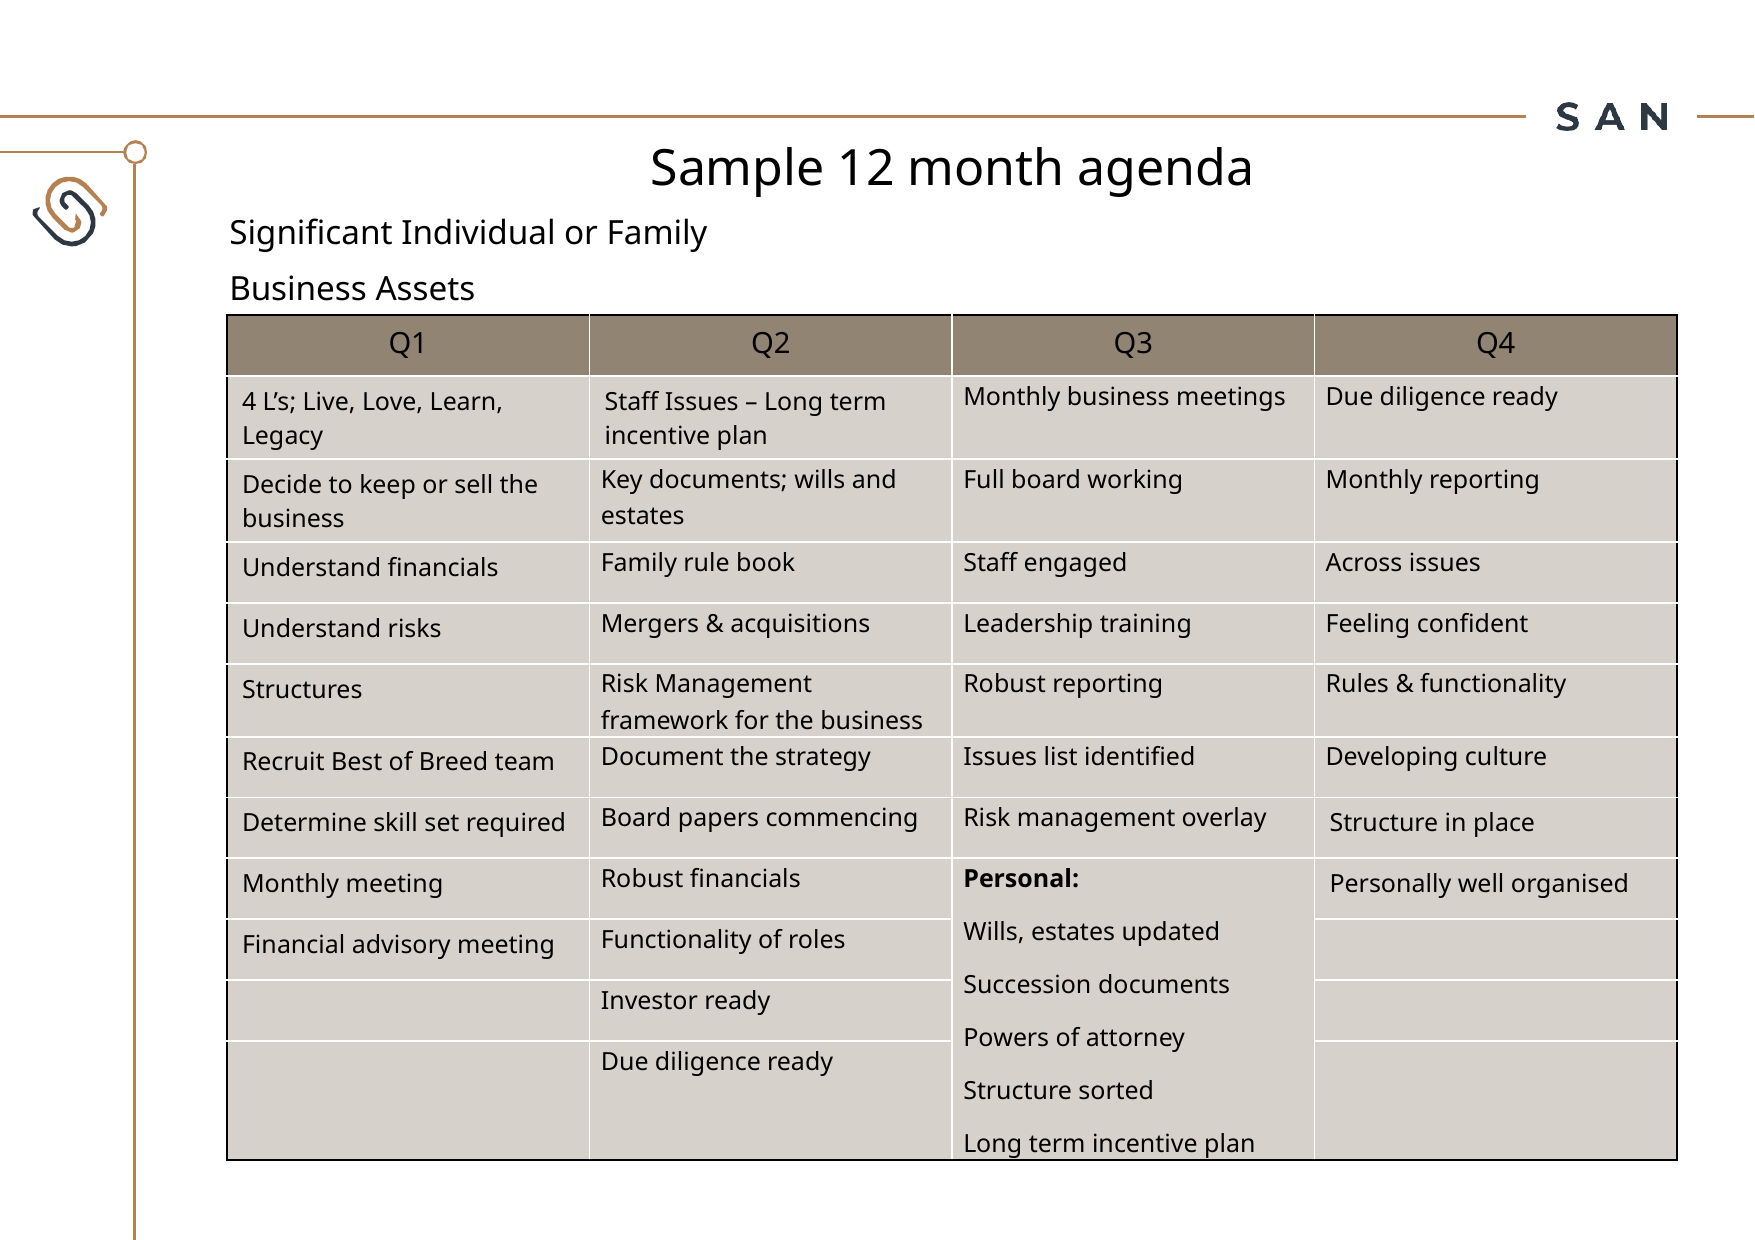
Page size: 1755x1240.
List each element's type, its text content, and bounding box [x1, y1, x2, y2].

table_cell Monthly meeting [228, 859, 589, 918]
table_cell Rules & functionality [1315, 665, 1676, 736]
table_cell [1315, 981, 1676, 1040]
table_cell Monthly reporting [1315, 460, 1676, 541]
table_cell Robust financials [590, 859, 951, 918]
picture [123, 140, 147, 164]
table_cell Understand financials [228, 543, 589, 602]
table_cell Monthly business meetings [953, 377, 1314, 458]
table_cell Due diligence ready [1315, 377, 1676, 458]
table_cell [1315, 1042, 1676, 1159]
table_cell Developing culture [1315, 738, 1676, 797]
table_cell Risk management overlay [953, 798, 1314, 857]
table_cell Determine skill set required [228, 798, 589, 857]
table_cell Key documents; wills and estates [590, 460, 951, 541]
table_cell Staff engaged [953, 543, 1314, 602]
picture [1641, 103, 1667, 130]
table_cell Mergers & acquisitions [590, 604, 951, 663]
table_cell [228, 981, 589, 1040]
table_cell Decide to keep or sell the business [228, 460, 589, 541]
table_cell Recruit Best of Breed team [228, 738, 589, 797]
table_cell Leadership training [953, 604, 1314, 663]
table_header Q3 [953, 316, 1314, 375]
table_cell Document the strategy [590, 738, 951, 797]
table_cell Family rule book [590, 543, 951, 602]
table_cell Issues list identified [953, 738, 1314, 797]
text_box Significant Individual or Family [214, 204, 802, 259]
table_cell Feeling confident [1315, 604, 1676, 663]
table_cell Structures [228, 665, 589, 736]
text_box Sample 12 month agenda [635, 128, 1326, 204]
table_cell Understand risks [228, 604, 589, 663]
table_cell Due diligence ready [590, 1042, 951, 1159]
table_cell Full board working [953, 460, 1314, 541]
table_cell Board papers commencing [590, 798, 951, 857]
table_cell 4 L’s; Live, Love, Learn, Legacy [228, 377, 589, 458]
picture [1556, 102, 1579, 131]
text_box Business Assets [214, 259, 636, 315]
table_cell Across issues [1315, 543, 1676, 602]
picture [1594, 103, 1625, 130]
table_cell Investor ready [590, 981, 951, 1040]
table_cell Risk Management framework for the business [590, 665, 951, 736]
table_header Q2 [590, 316, 951, 375]
table_cell Staff Issues – Long term incentive plan [590, 377, 951, 458]
table_header Q1 [228, 316, 589, 375]
table_cell Personally well organised [1315, 859, 1676, 918]
table_cell Structure in place [1315, 798, 1676, 857]
table_cell Robust reporting [953, 665, 1314, 736]
table_cell Personal: Wills, estates updated Succession documents Powers of attorney Structure sorted Long term incentive plan [953, 859, 1314, 1159]
table_cell [1315, 920, 1676, 979]
table_cell [228, 1042, 589, 1159]
table_cell Financial advisory meeting [228, 920, 589, 979]
table_header Q4 [1315, 316, 1676, 375]
table_cell Functionality of roles [590, 920, 951, 979]
